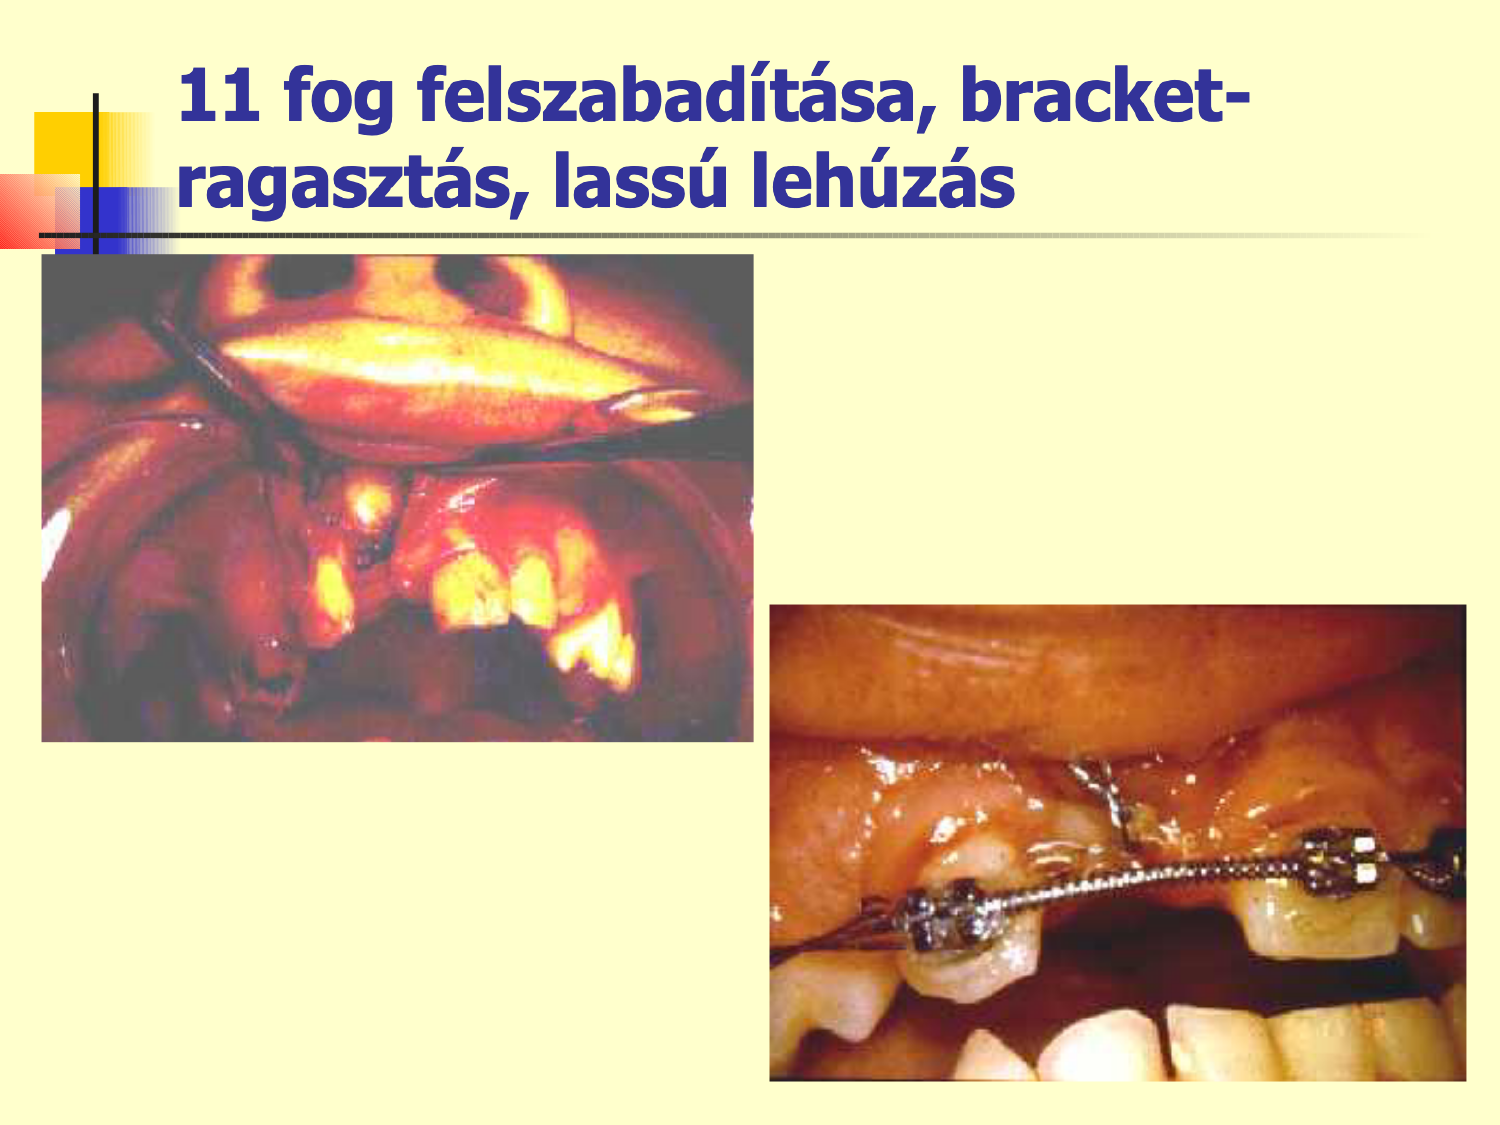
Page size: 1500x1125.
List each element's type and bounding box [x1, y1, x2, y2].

list [0, 0, 1500, 1125]
